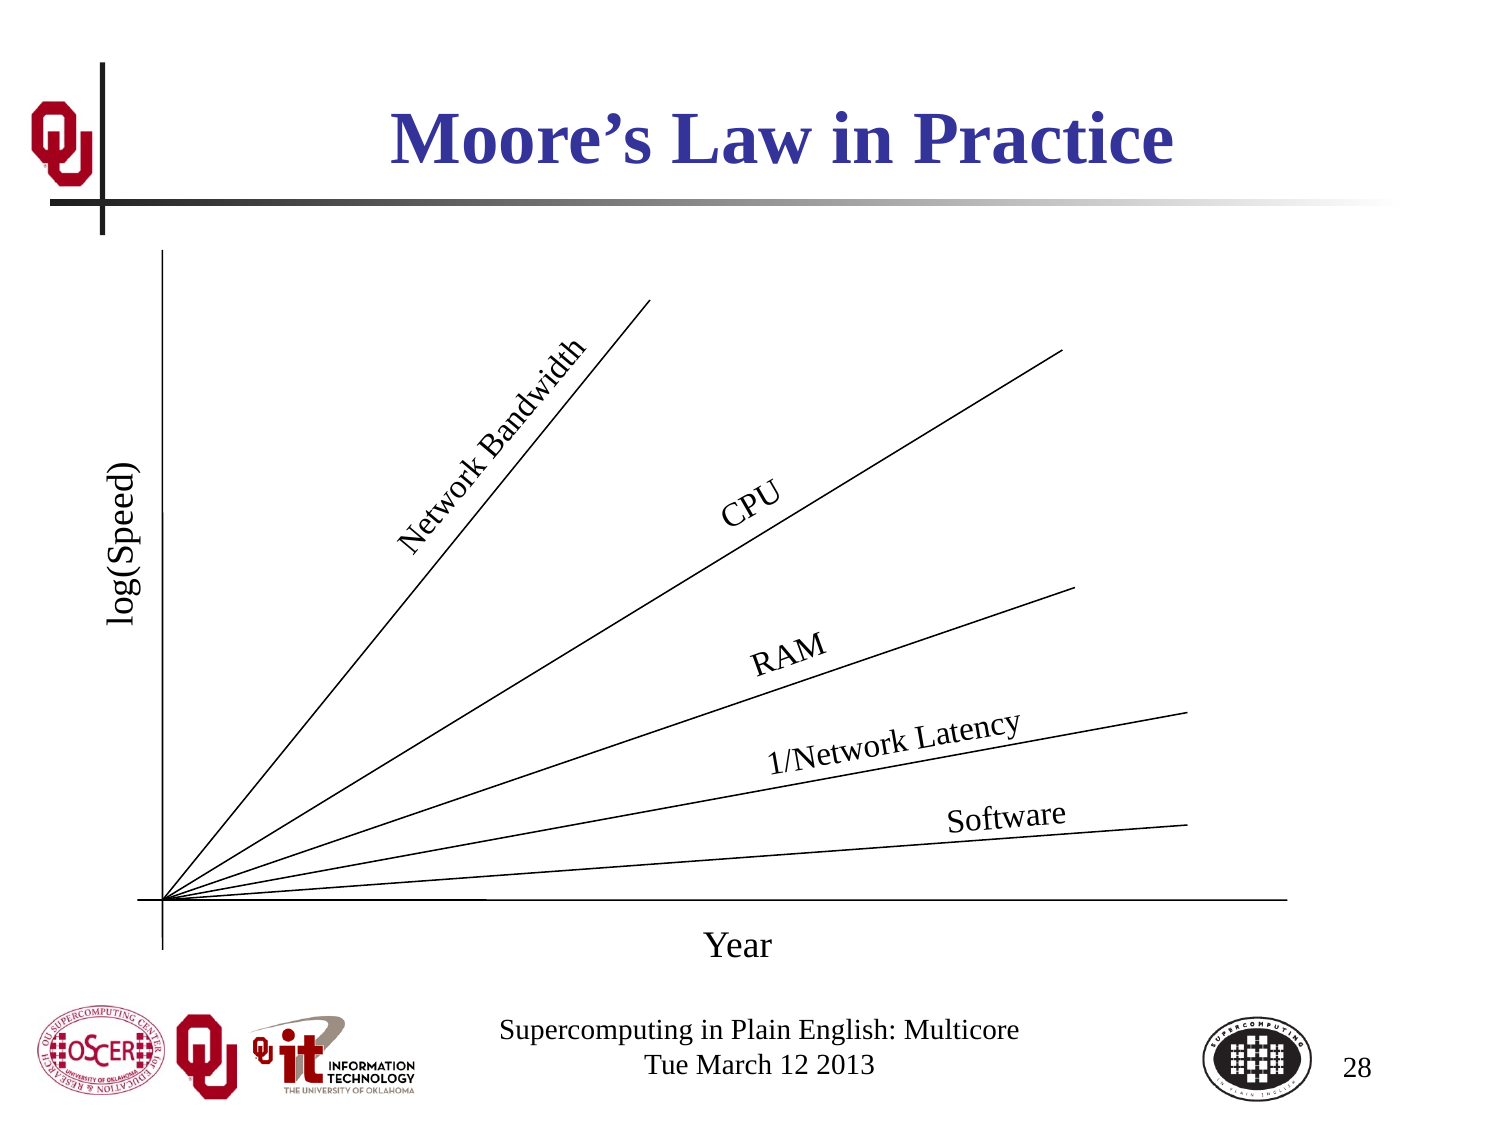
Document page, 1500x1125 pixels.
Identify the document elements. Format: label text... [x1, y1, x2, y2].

slide_number 28 [1174, 1015, 1388, 1091]
footer Supercomputing in Plain English: Multicore Tue March 12 2013 [431, 1012, 1088, 1088]
picture [29, 99, 94, 189]
text_box Year [587, 912, 888, 973]
text_box CPU [682, 447, 818, 558]
text_box Software [910, 779, 1102, 851]
text_box Network Bandwidth [336, 267, 644, 620]
text_box 1/Network Latency [673, 674, 1114, 805]
text_box log(Speed) [87, 437, 148, 651]
picture [37, 1005, 165, 1095]
picture [1200, 1091, 1314, 1104]
picture [174, 1005, 425, 1104]
title Moore’s Law in Practice [124, 74, 1442, 187]
text_box RAM [672, 588, 903, 717]
